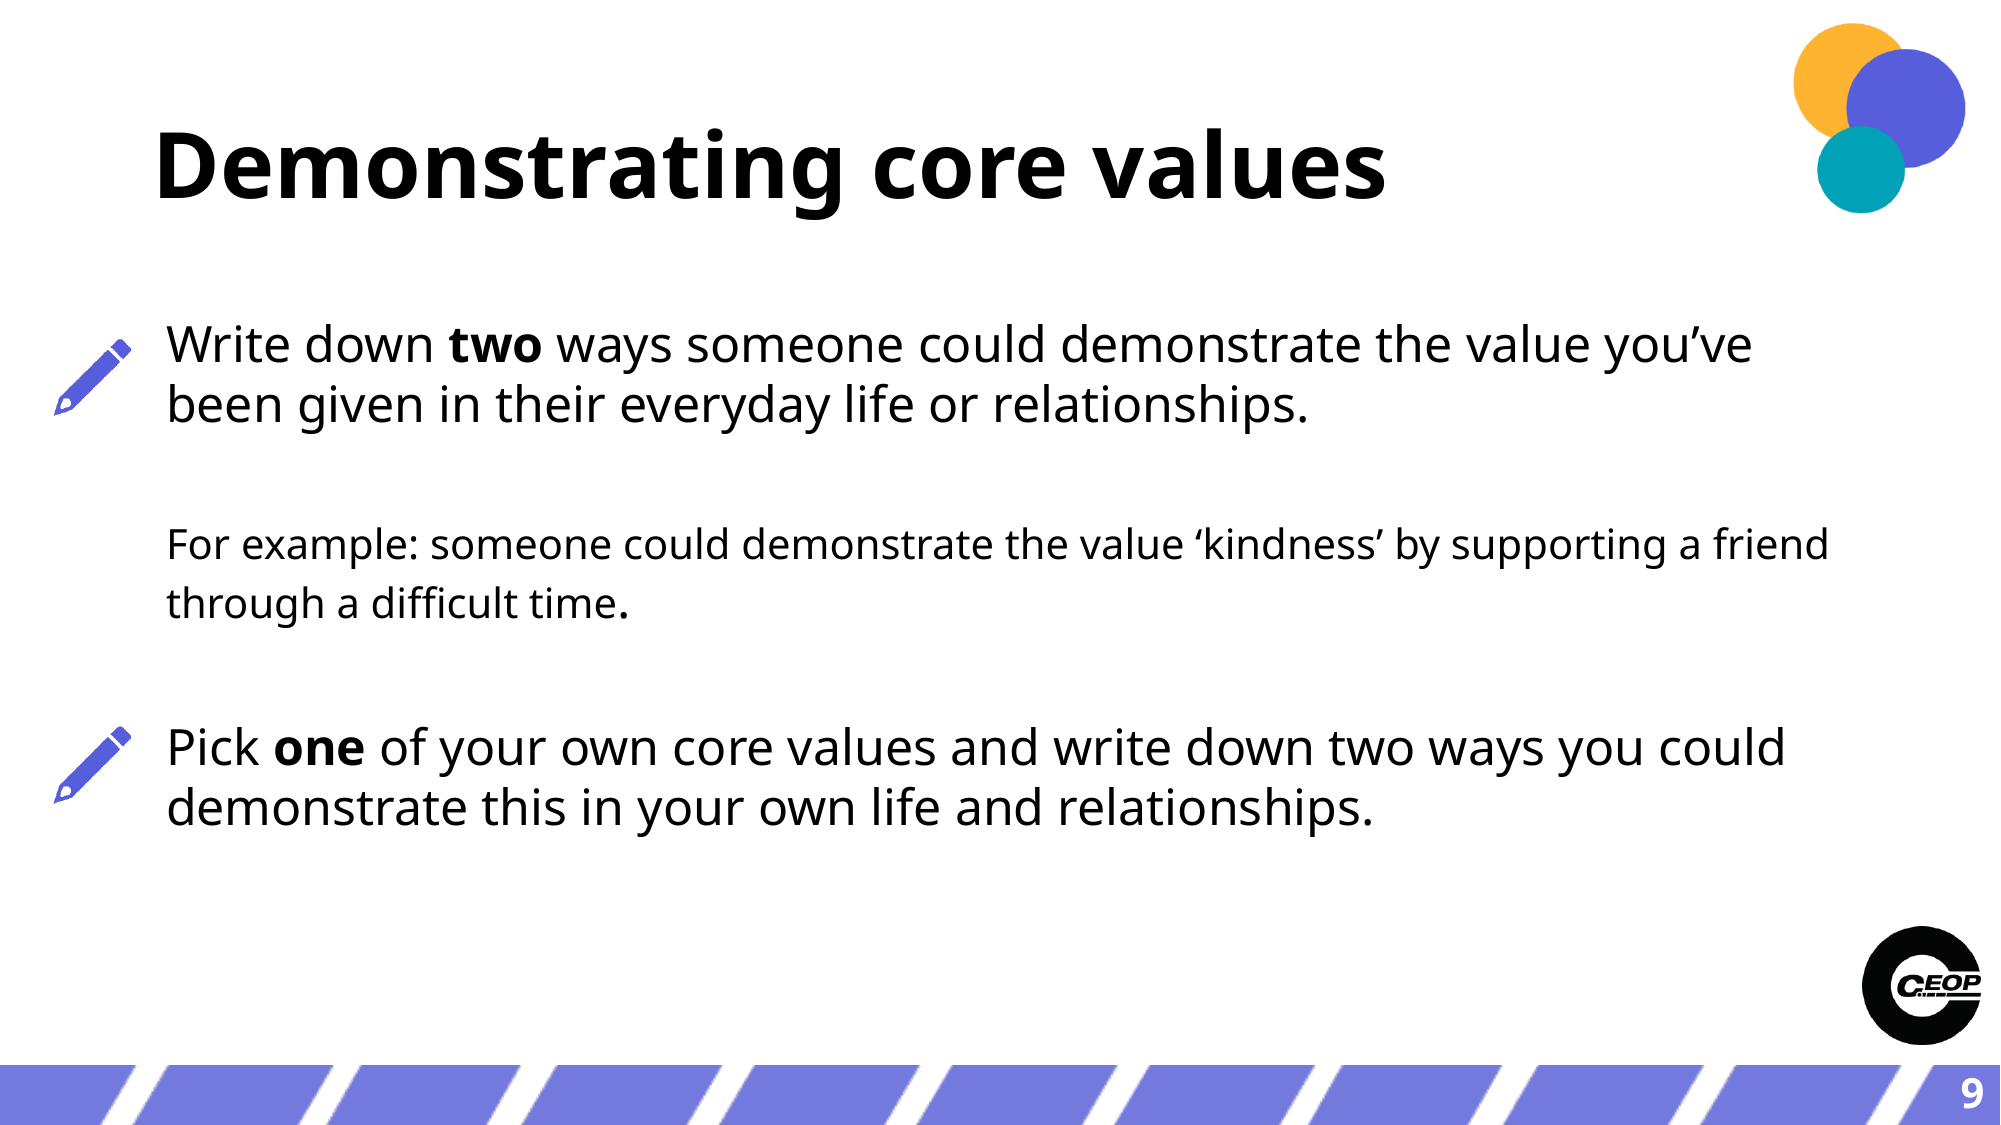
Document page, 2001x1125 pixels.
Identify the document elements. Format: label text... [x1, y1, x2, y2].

slide_number 9 [1877, 1065, 2000, 1125]
picture [45, 718, 138, 811]
text_box Pick one of your own core values and write down two ways you could demonstrate this in your own life and relationships. [151, 562, 1877, 1125]
picture [45, 331, 138, 423]
picture [1760, 0, 1998, 237]
picture [1877, 926, 1981, 1045]
title Demonstrating core values [137, 59, 1863, 278]
picture [0, 1065, 151, 1125]
text_box Write down two ways someone could demonstrate the value you’ve been given in their everyday life or relationships. For example: someone could demonstrate the value ‘kindness’ by supporting a friend through a difficult time. [151, 160, 1877, 562]
